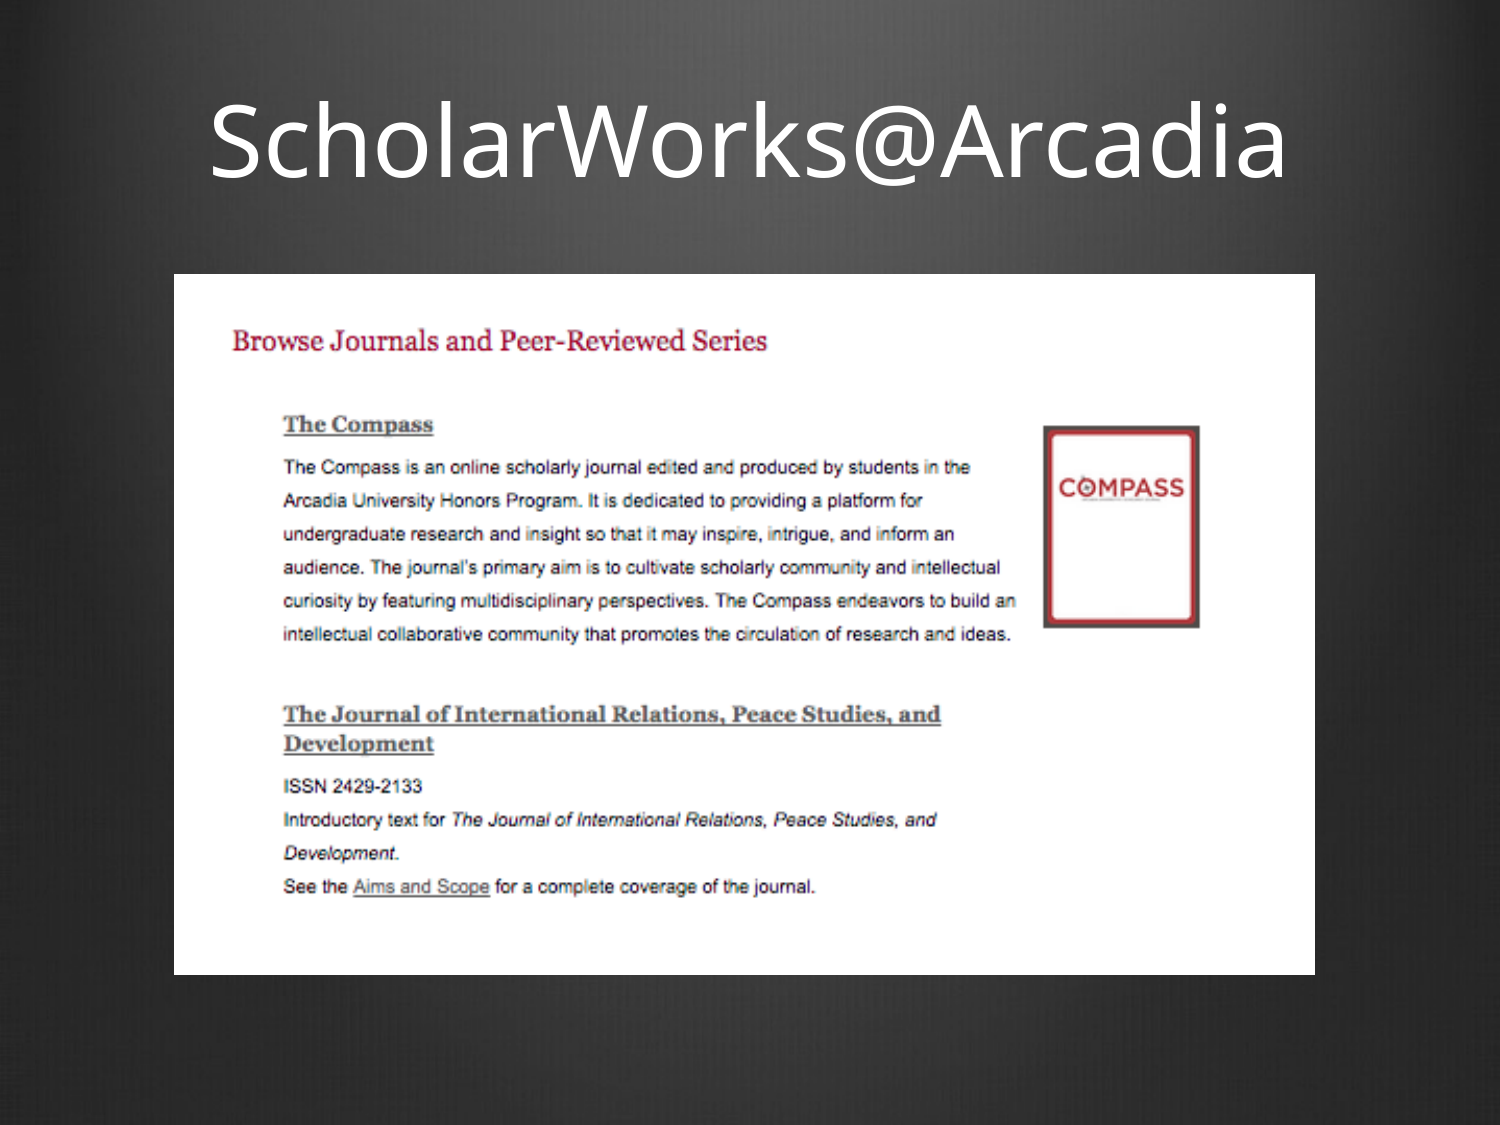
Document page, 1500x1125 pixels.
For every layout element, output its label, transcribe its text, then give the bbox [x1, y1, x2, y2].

picture [174, 274, 1315, 975]
title ScholarWorks@Arcadia [112, 19, 1388, 255]
